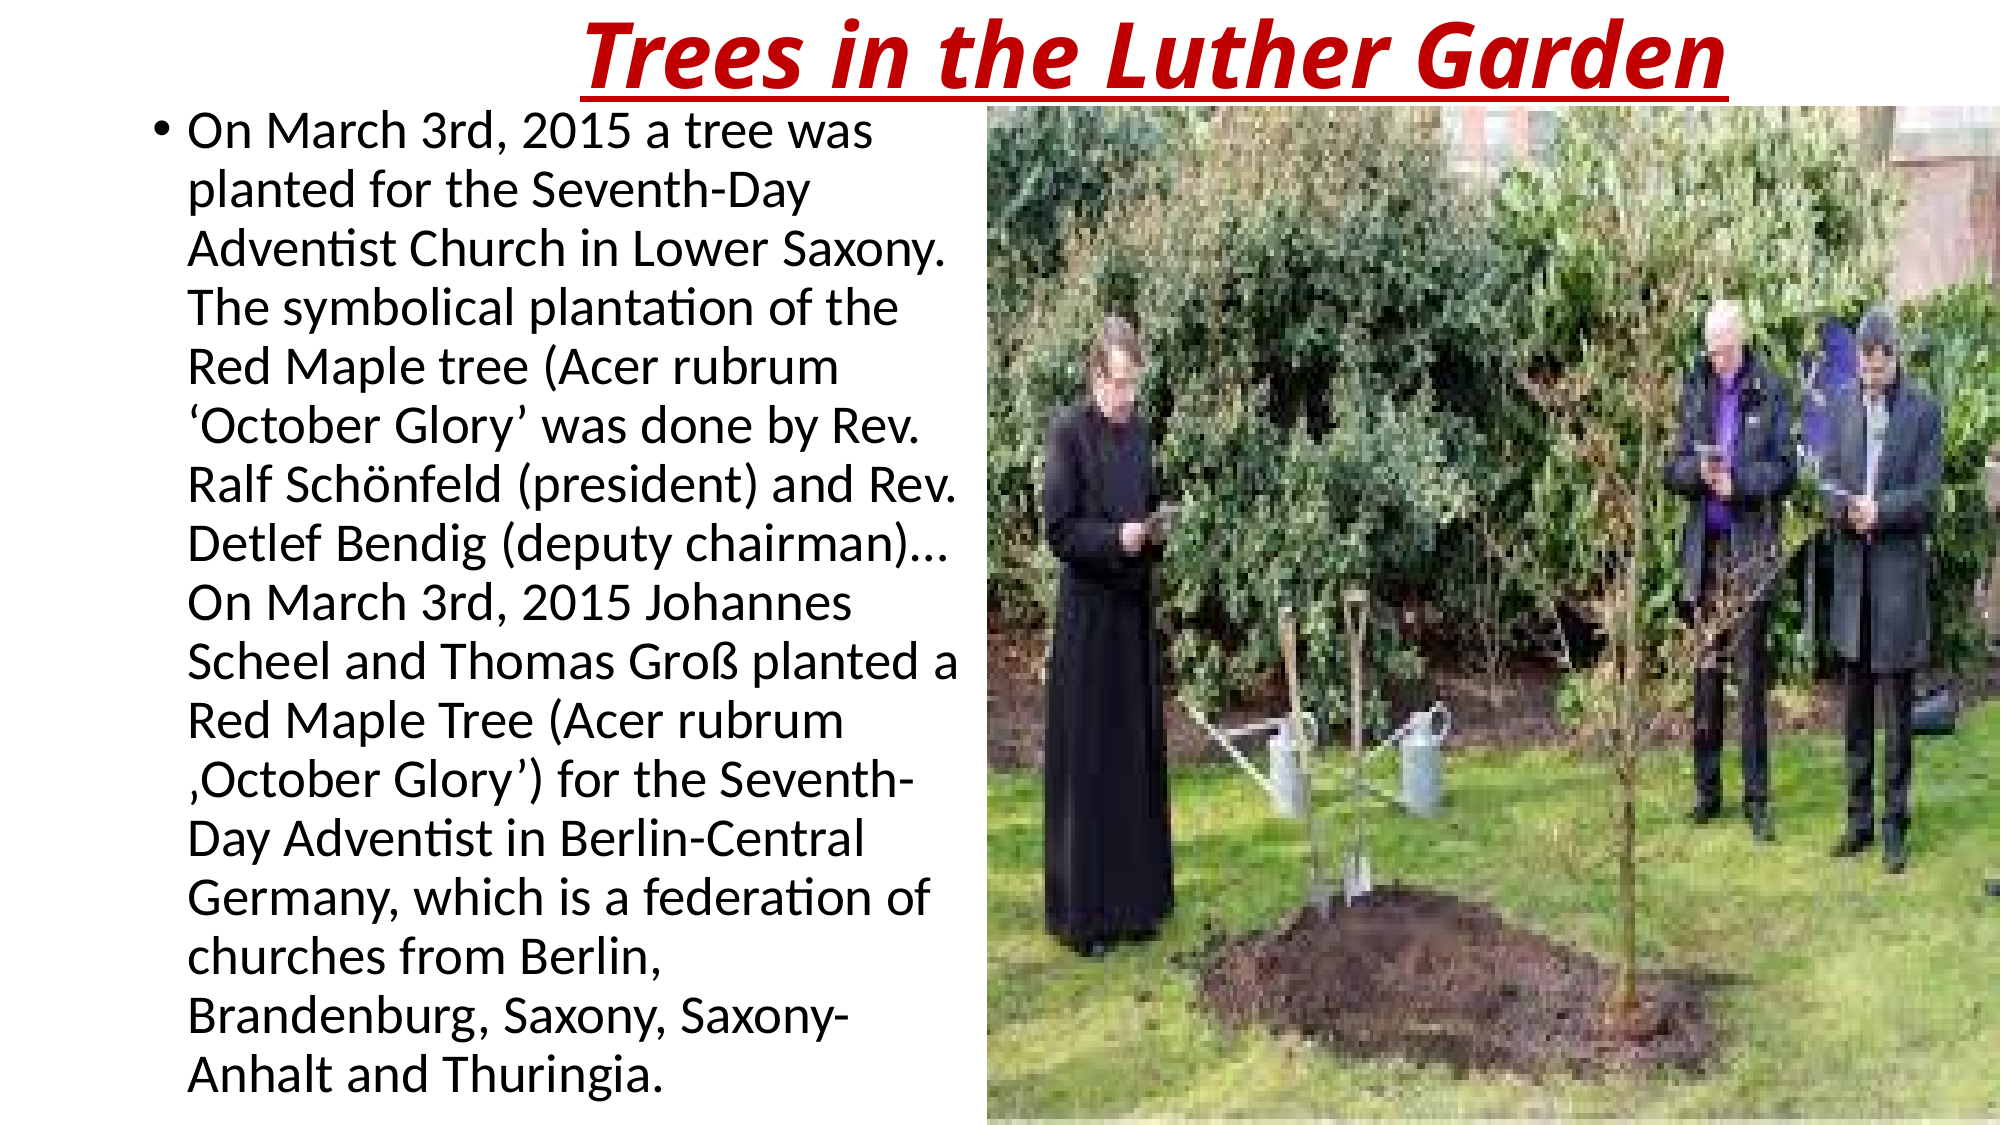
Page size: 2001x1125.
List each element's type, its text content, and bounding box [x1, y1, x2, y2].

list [987, 106, 2000, 1125]
list On March 3rd, 2015 a tree was planted for the Seventh-Day Adventist Church in Lower Saxony. The symbolical plantation of the Red Maple tree (Acer rubrum ‘October Glory’ was done by Rev. Ralf Schönfeld (president) and Rev. Detlef Bendig (deputy chairman)… On March 3rd, 2015 Johannes Scheel and Thomas Groß planted a Red Maple Tree (Acer rubrum ‚October Glory’) for the Seventh-Day Adventist in Berlin-Central Germany, which is a federation of churches from Berlin, Brandenburg, Saxony, Saxony-Anhalt and Thuringia. [137, 93, 988, 1125]
title Trees in the Luther Garden [137, 0, 1863, 106]
